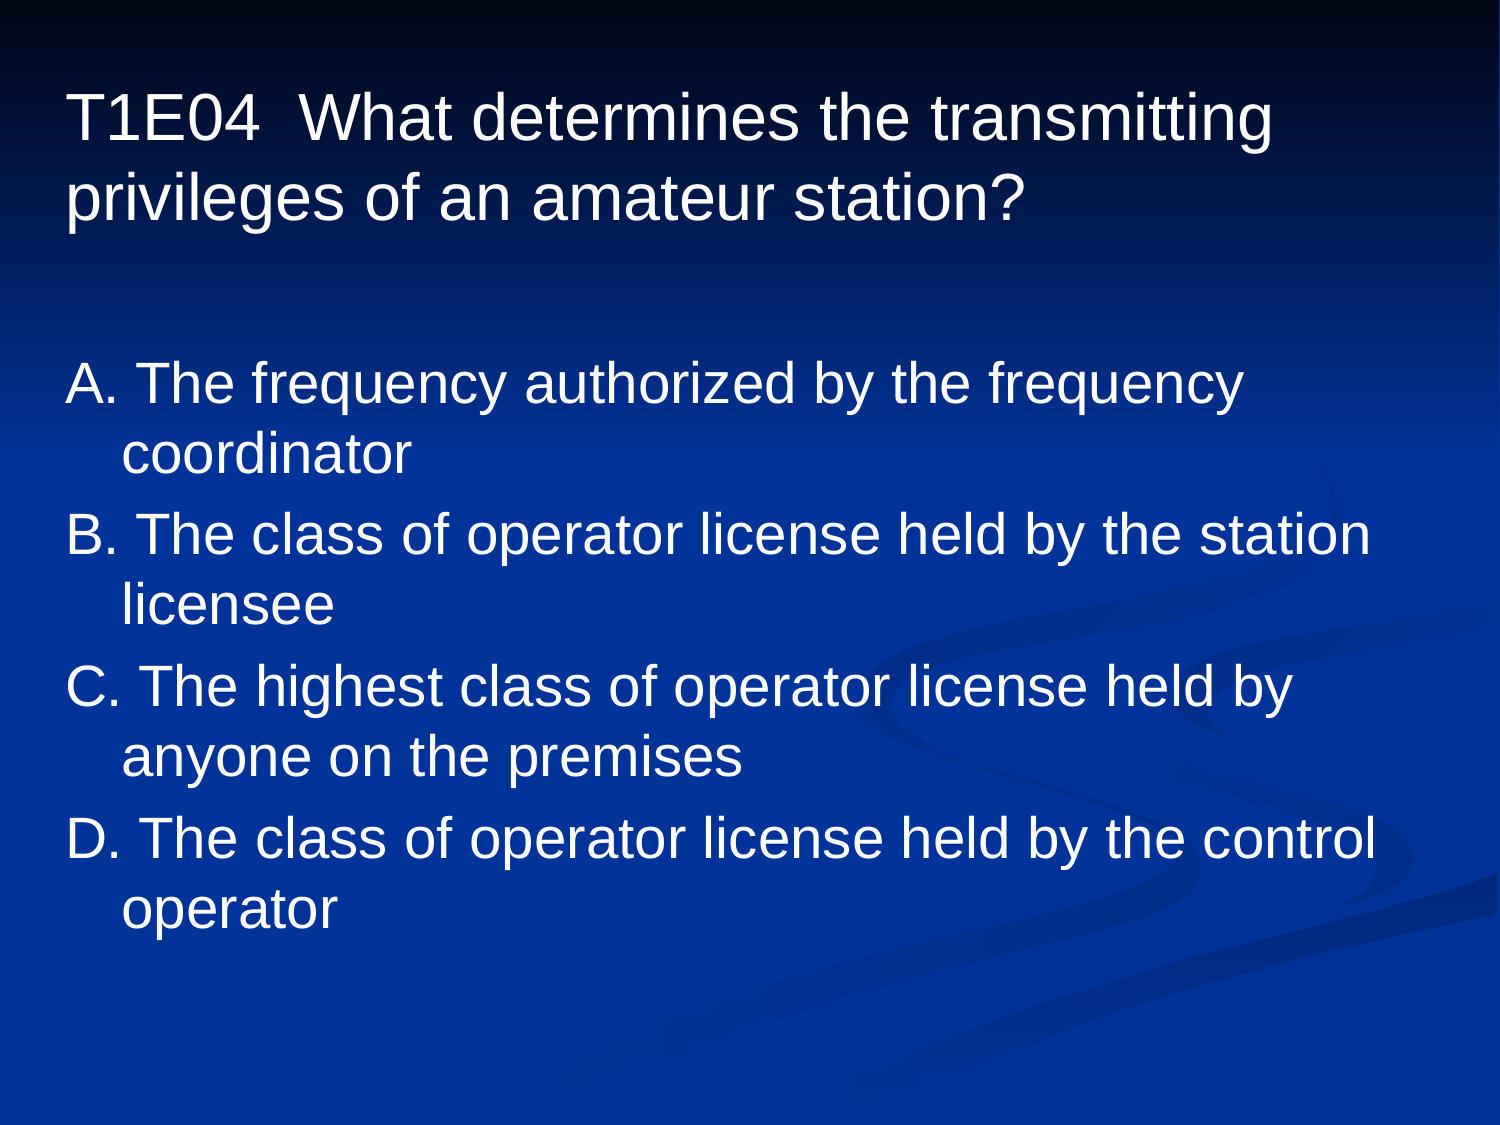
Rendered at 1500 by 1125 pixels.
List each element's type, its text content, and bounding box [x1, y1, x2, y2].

title T1E04 What determines the transmitting privileges of an amateur station? [49, 49, 1451, 337]
list A. The frequency authorized by the frequency coordinator B. The class of operator license held by the station licensee C. The highest class of operator license held by anyone on the premises D. The class of operator license held by the control operator [49, 337, 1451, 1006]
